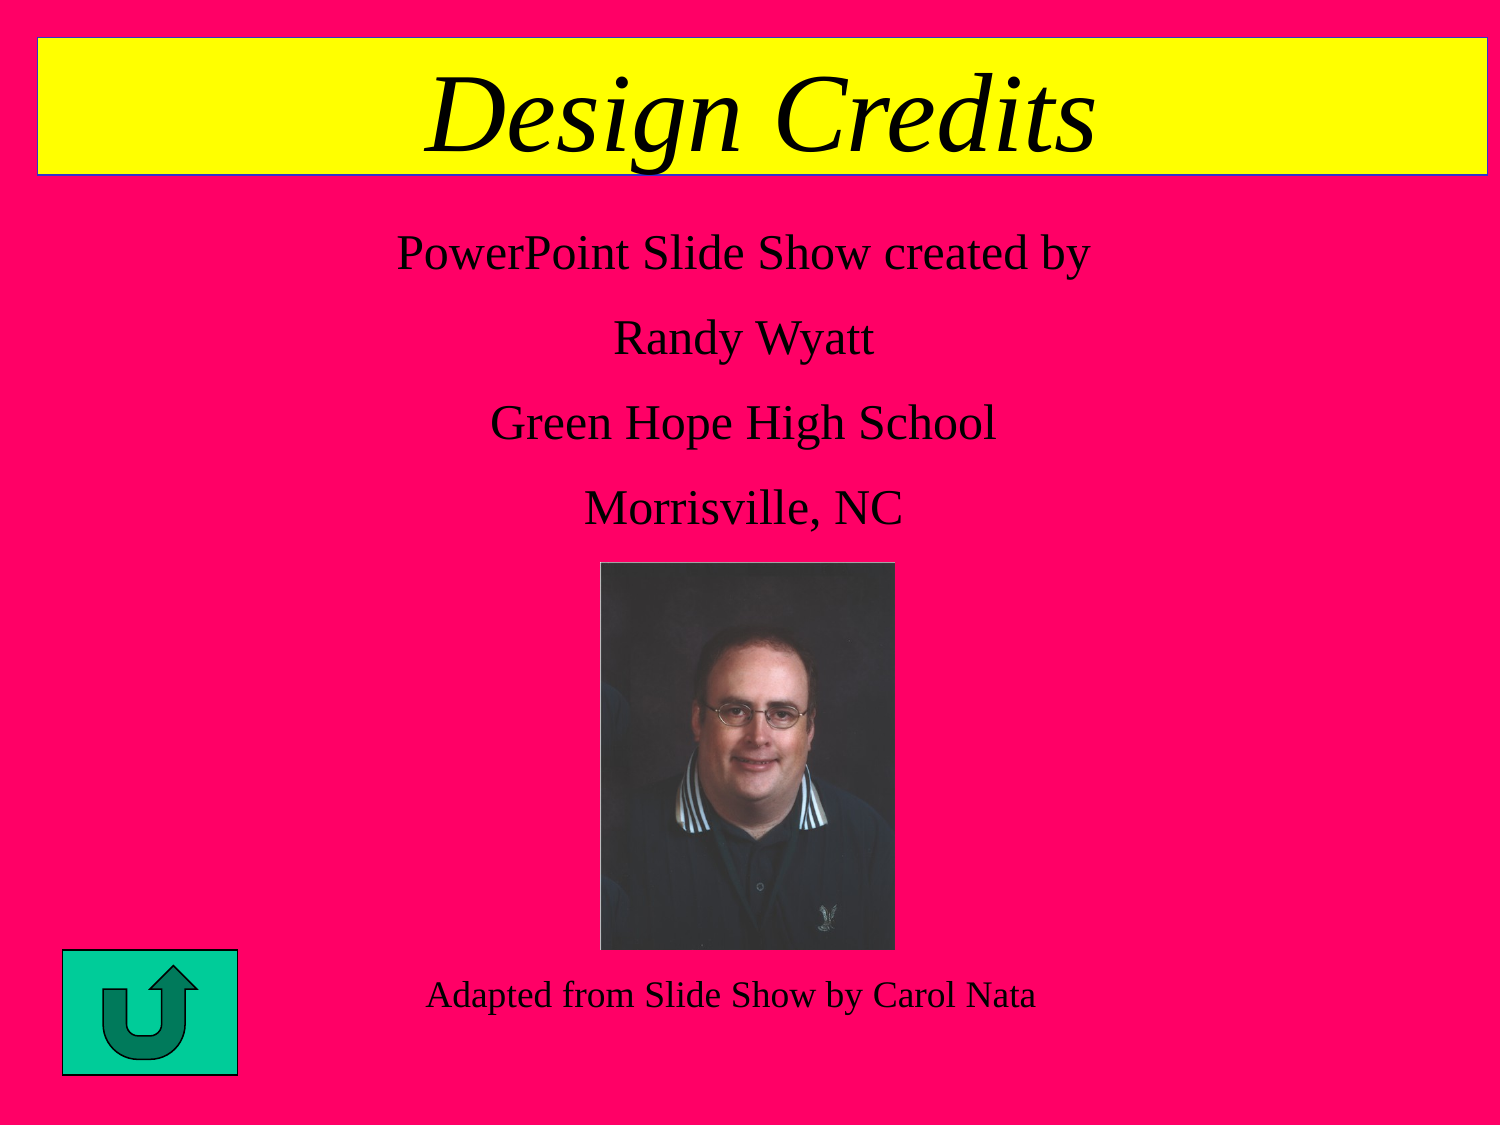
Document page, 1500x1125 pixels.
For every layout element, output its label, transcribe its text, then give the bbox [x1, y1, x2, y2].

text_box Adapted from Slide Show by Carol Nata [274, 962, 1188, 1023]
text_box PowerPoint Slide Show created by Randy Wyatt Green Hope High School Morrisville, NC [87, 212, 1400, 543]
text_box Design Credits [37, 37, 1488, 175]
picture [599, 562, 896, 951]
text_box [62, 950, 238, 1076]
